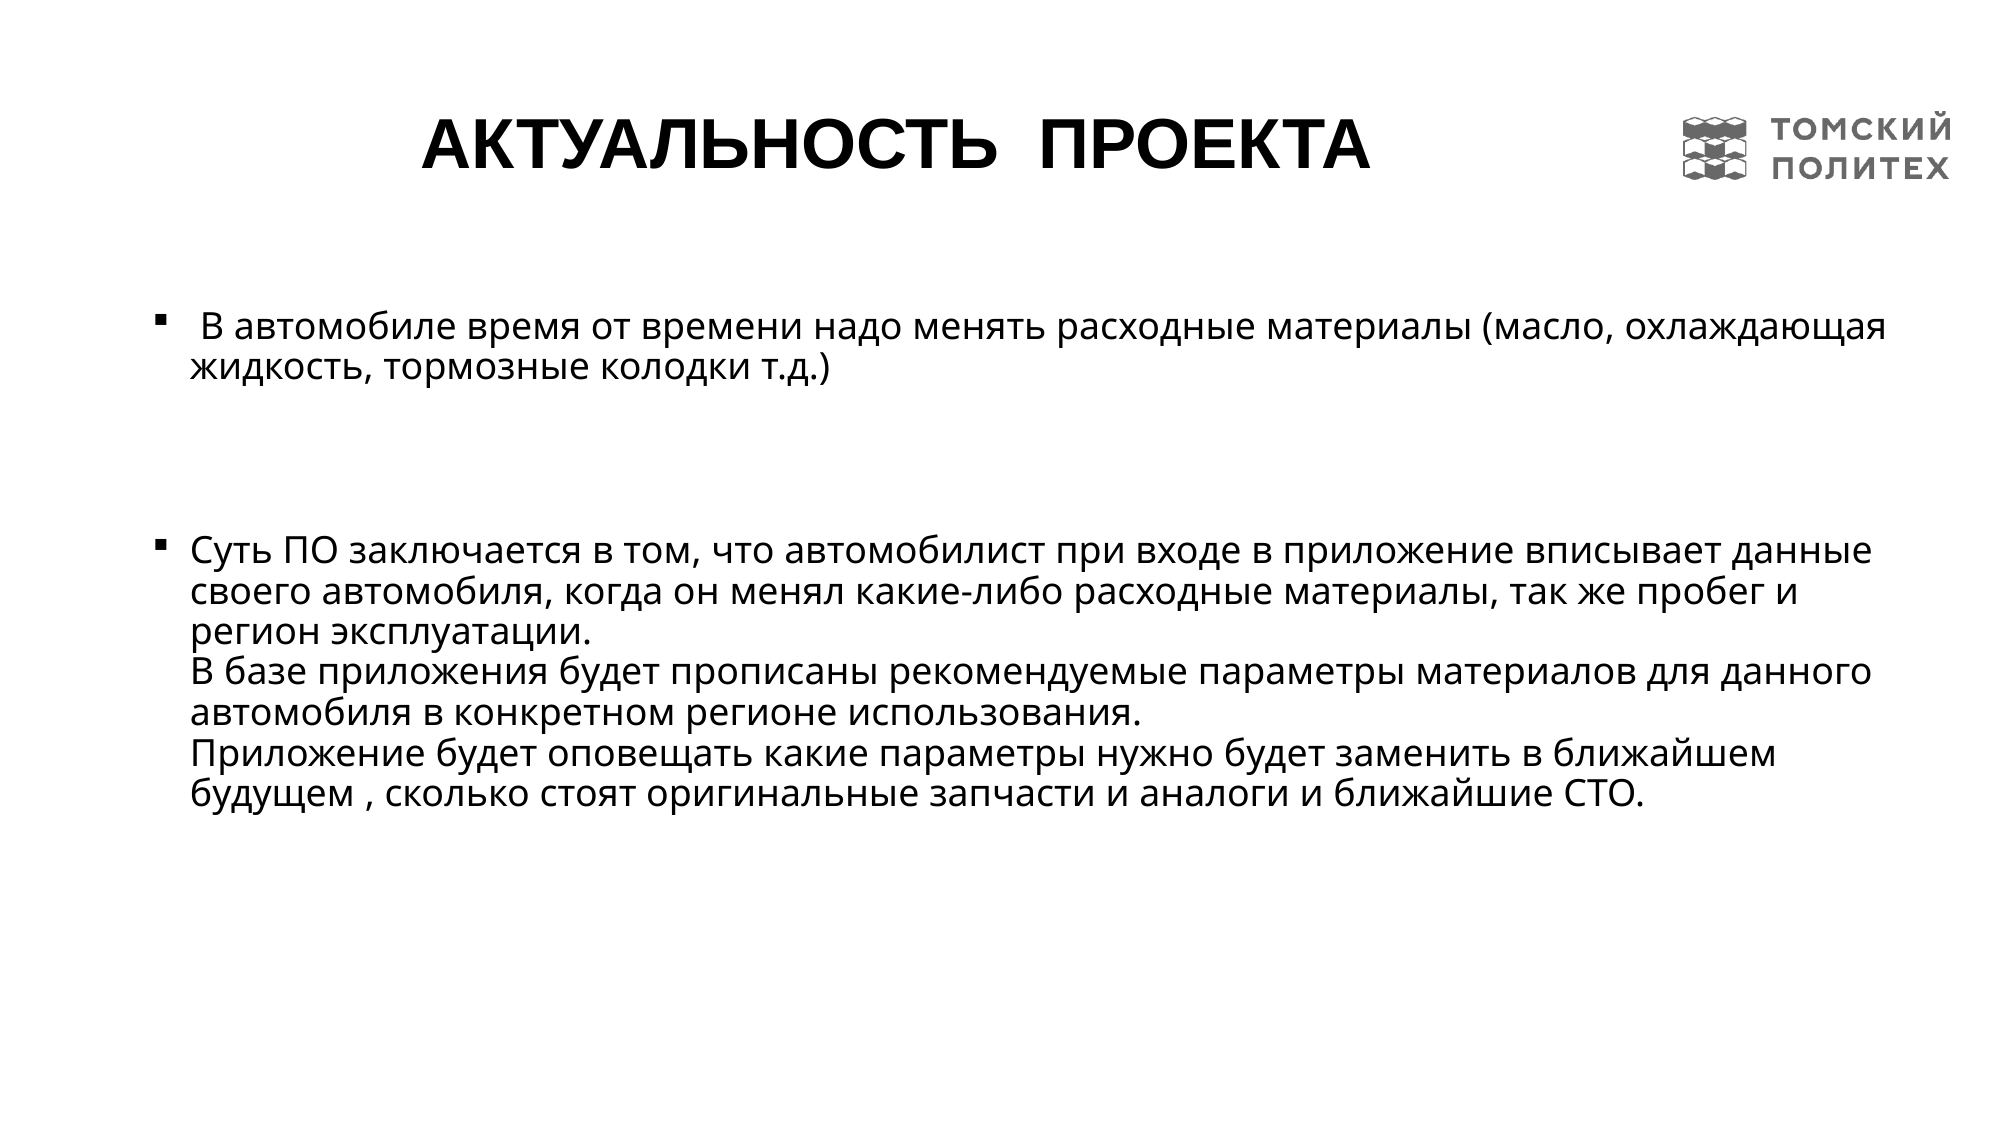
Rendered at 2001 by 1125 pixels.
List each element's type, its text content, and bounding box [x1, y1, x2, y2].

picture [1683, 111, 1950, 180]
title Актуальность проекта [137, 59, 1657, 232]
list В автомобиле время от времени надо менять расходные материалы (масло, охлаждающая жидкость, тормозные колодки т.д.) Суть ПО заключается в том, что автомобилист при входе в приложение вписывает данные своего автомобиля, когда он менял какие-либо расходные материалы, так же пробег и регион эксплуатации. В базе приложения будет прописаны рекомендуемые параметры материалов для данного автомобиля в конкретном регионе использования. Приложение будет оповещать какие параметры нужно будет заменить в ближайшем будущем , сколько стоят оригинальные запчасти и аналоги и ближайшие СТО. [137, 299, 1950, 1014]
